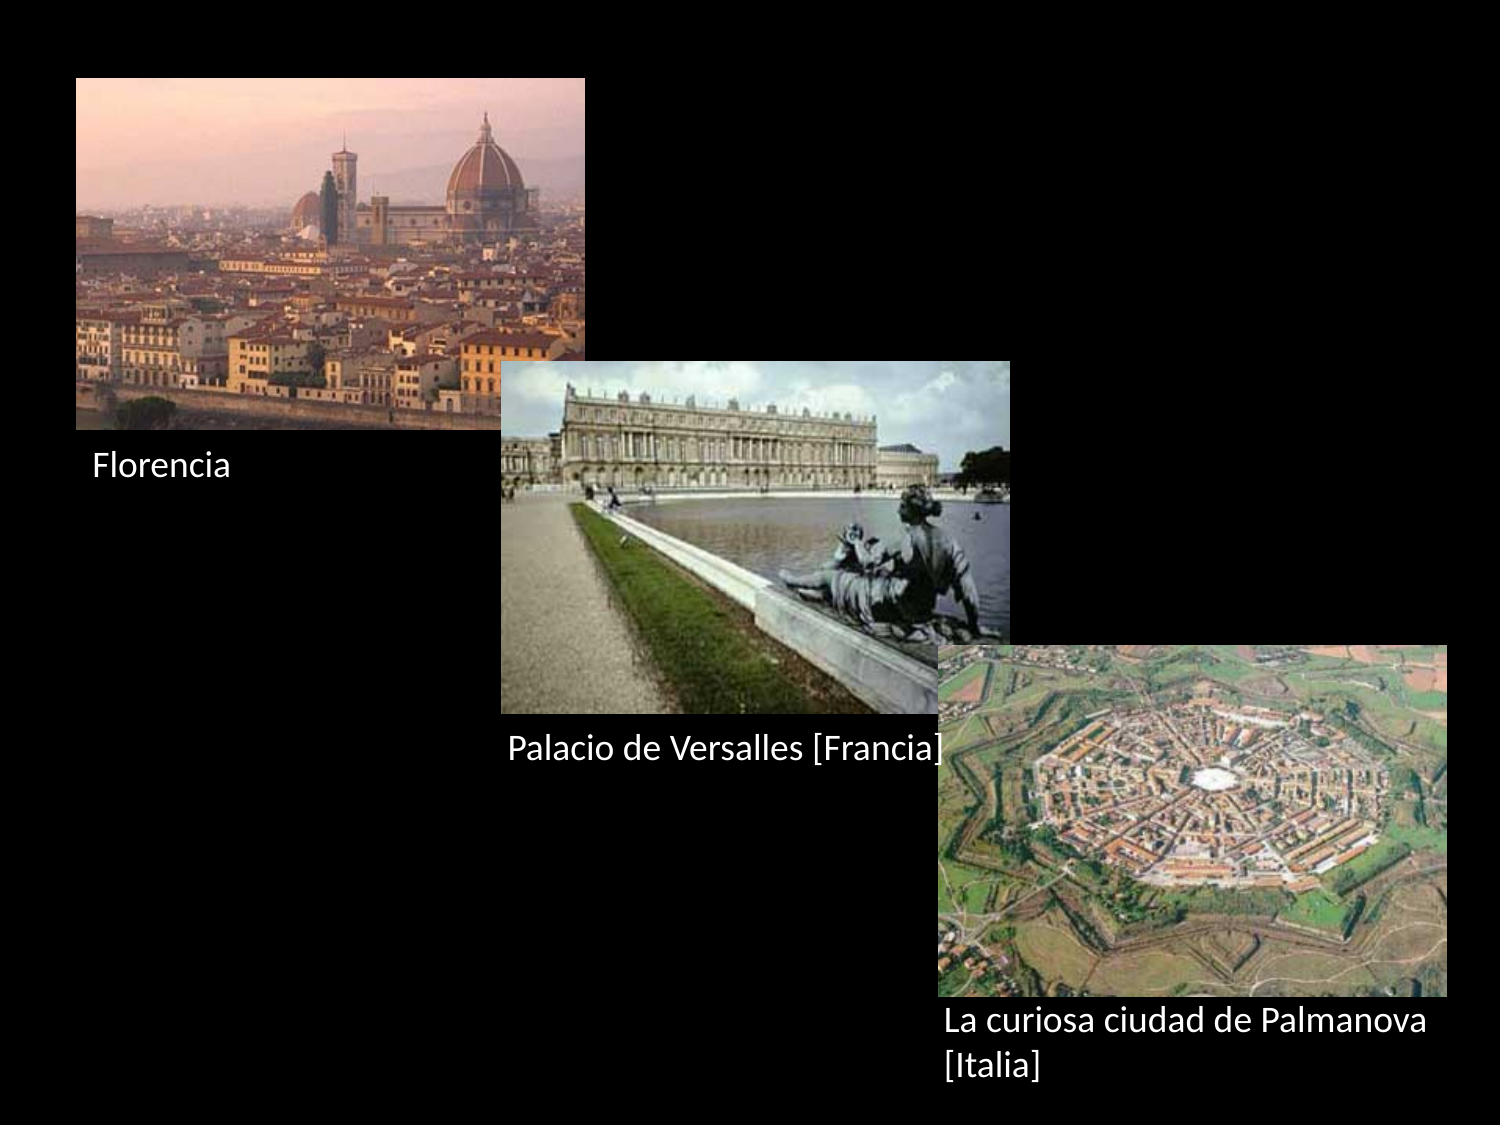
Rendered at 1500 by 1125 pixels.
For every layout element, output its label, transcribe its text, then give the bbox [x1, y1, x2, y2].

text_box Florencia [77, 438, 247, 493]
picture [76, 77, 1447, 997]
text_box Palacio de Versalles [Francia] [492, 715, 933, 776]
text_box La curiosa ciudad de Palmanova [Italia] [929, 987, 1500, 1093]
